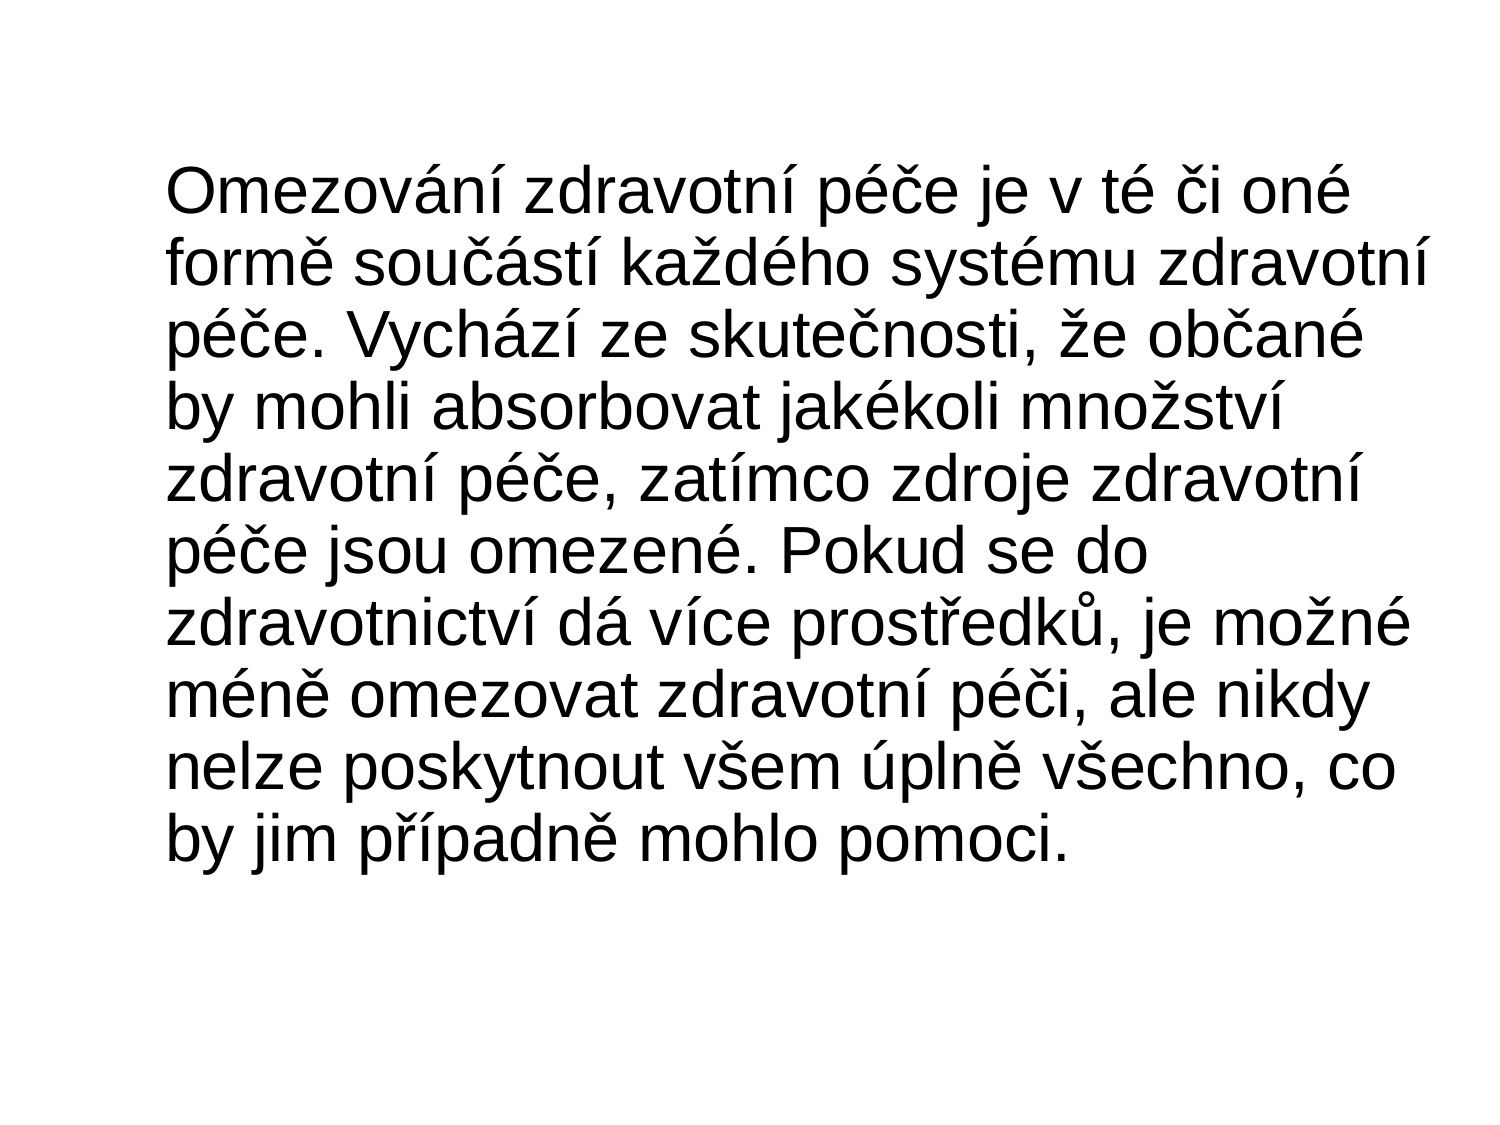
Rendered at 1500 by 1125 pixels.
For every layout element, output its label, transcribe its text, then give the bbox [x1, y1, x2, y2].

list Omezování zdravotní péče je v té či oné formě součástí každého systému zdravotní péče. Vychází ze skutečnosti, že občané by mohli absorbovat jakékoli množství zdravotní péče, zatímco zdroje zdravotní péče jsou omezené. Pokud se do zdravotnictví dá více prostředků, je možné méně omezovat zdravotní péči, ale nikdy nelze poskytnout všem úplně všechno, co by jim případně mohlo pomoci. [150, 148, 1459, 964]
